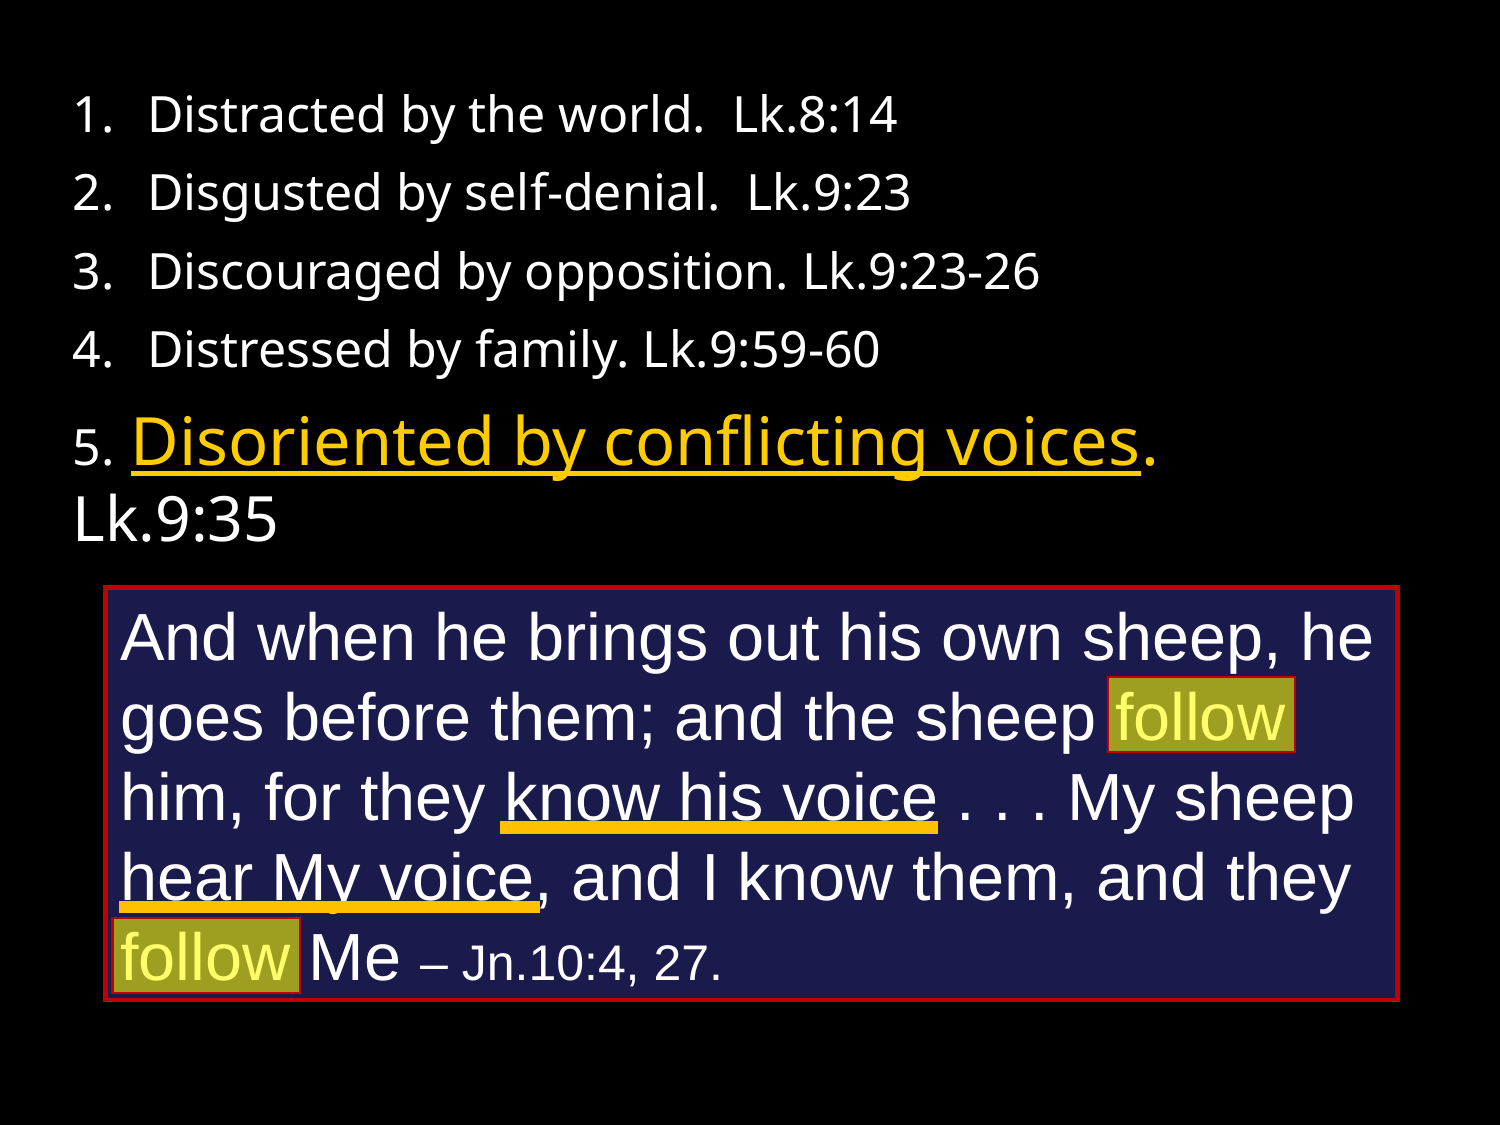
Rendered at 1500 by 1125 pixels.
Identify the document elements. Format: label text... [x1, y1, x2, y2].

text_box [111, 917, 301, 994]
text_box And when he brings out his own sheep, he goes before them; and the sheep follow him, for they know his voice . . . My sheep hear My voice, and I know them, and they follow Me – Jn.10:4, 27. [105, 586, 1399, 1001]
list Distracted by the world. Lk.8:14 Disgusted by self-denial. Lk.9:23 Discouraged by opposition. Lk.9:23-26 Distressed by family. Lk.9:59-60 5. Disoriented by conflicting voices. Lk.9:35 [57, 75, 1446, 1088]
text_box [1107, 676, 1296, 753]
